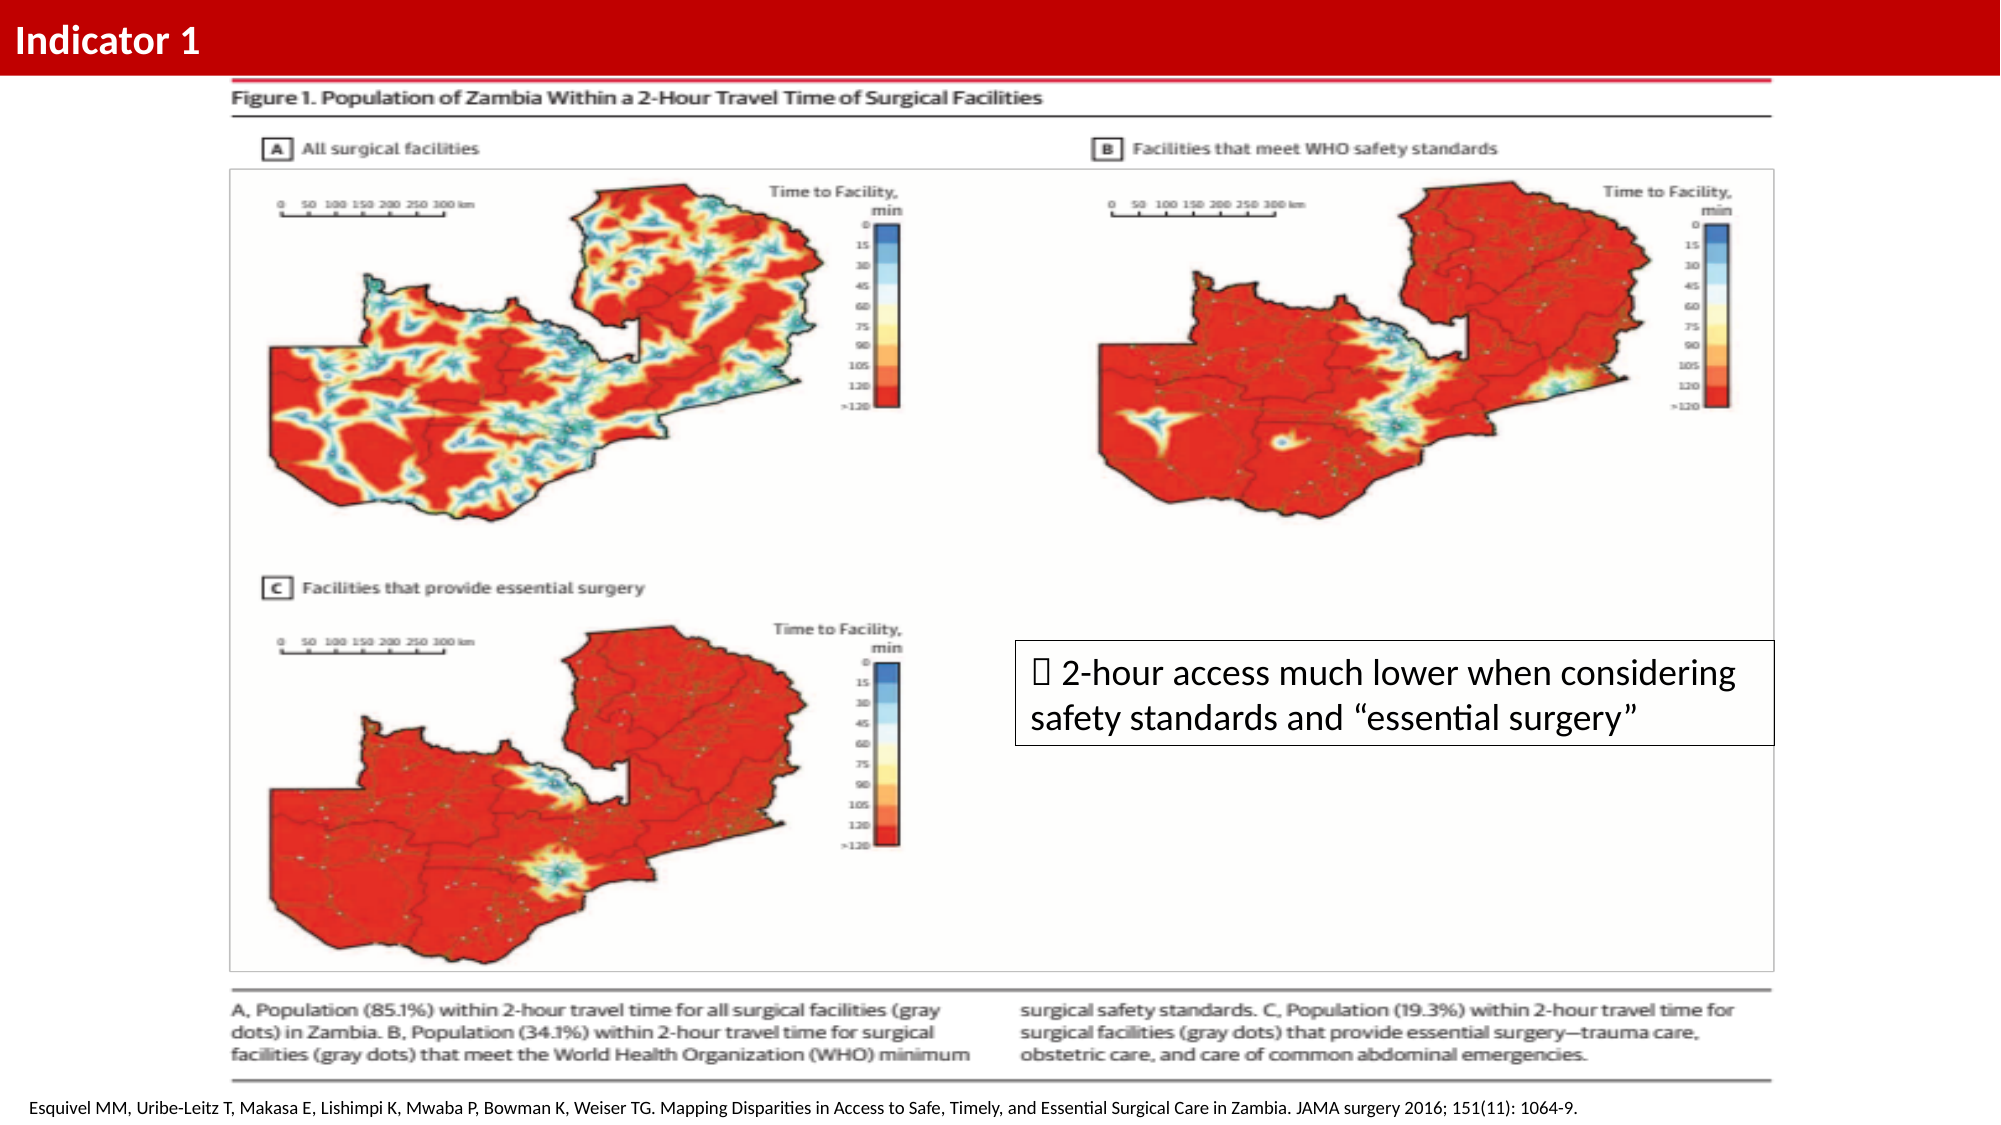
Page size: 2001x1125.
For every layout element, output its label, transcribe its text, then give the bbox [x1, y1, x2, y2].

text_box Esquivel MM, Uribe-Leitz T, Makasa E, Lishimpi K, Mwaba P, Bowman K, Weiser TG. Mapping Disparities in Access to Safe, Timely, and Essential Surgical Care in Zambia. JAMA surgery 2016; 151(11): 1064-9. [14, 1088, 1593, 1125]
picture [223, 75, 1777, 1083]
text_box Indicator 1 [0, 0, 2000, 77]
